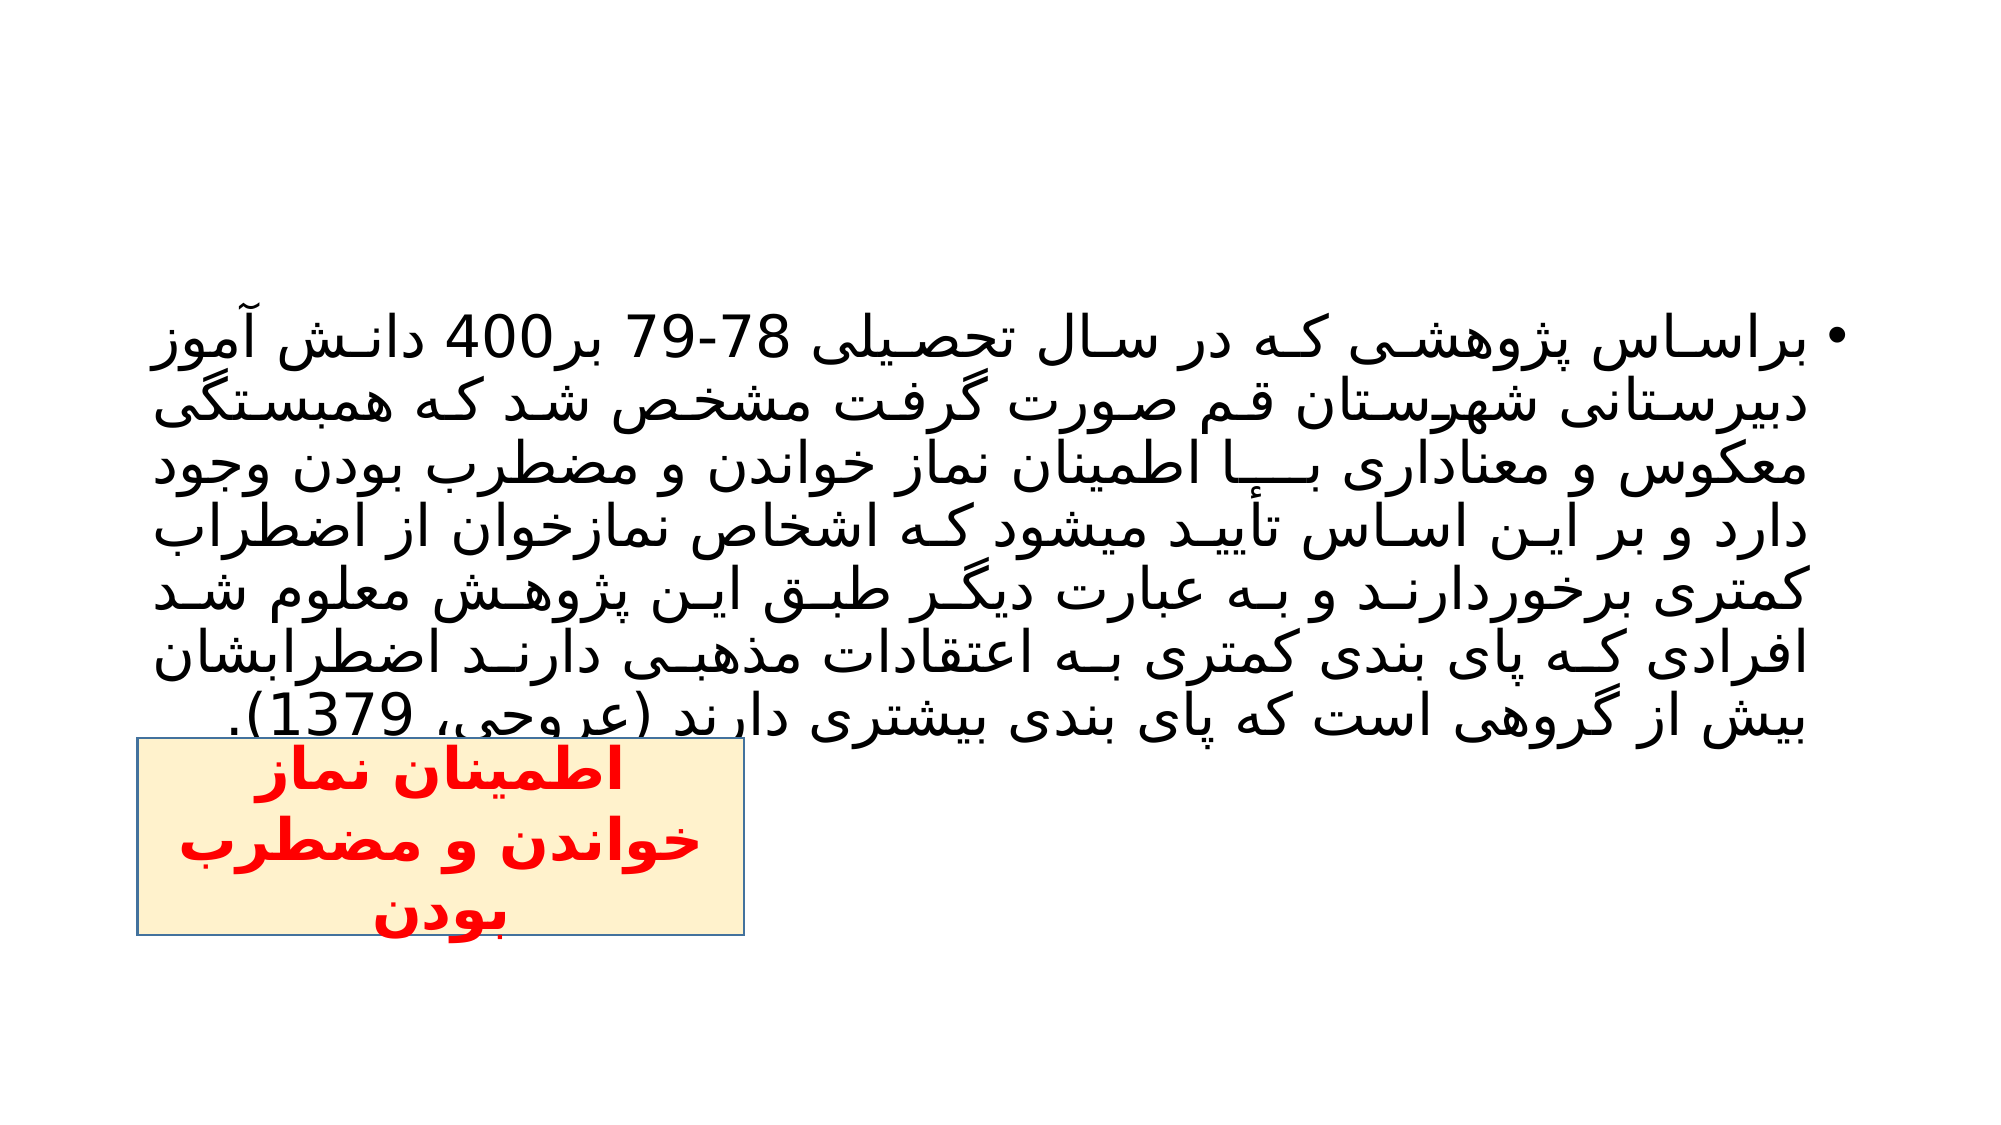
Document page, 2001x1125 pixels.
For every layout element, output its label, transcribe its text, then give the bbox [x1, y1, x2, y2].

list براساس پژوهشی که در سال تحصیلی 78-79 بر400 دانش آموز دبیرستانی شهرستان قم صورت گرفت مشخص شد که همبستگی معکوس و معناداری با اطمینان نماز خواندن و مضطرب بودن وجود دارد و بر این اساس تأیید میشود که اشخاص نمازخوان از اضطراب کمتری برخوردارند و به عبارت دیگر طبق این پژوهش معلوم شد افرادی که پای بندی کمتری به اعتقادات مذهبی دارند اضطرابشان بیش از گروهی است که پای بندی بیشتری دارند (عروجی، 1379). [137, 299, 1863, 1014]
text_box اطمینان نماز خواندن و مضطرب بودن [136, 737, 745, 936]
